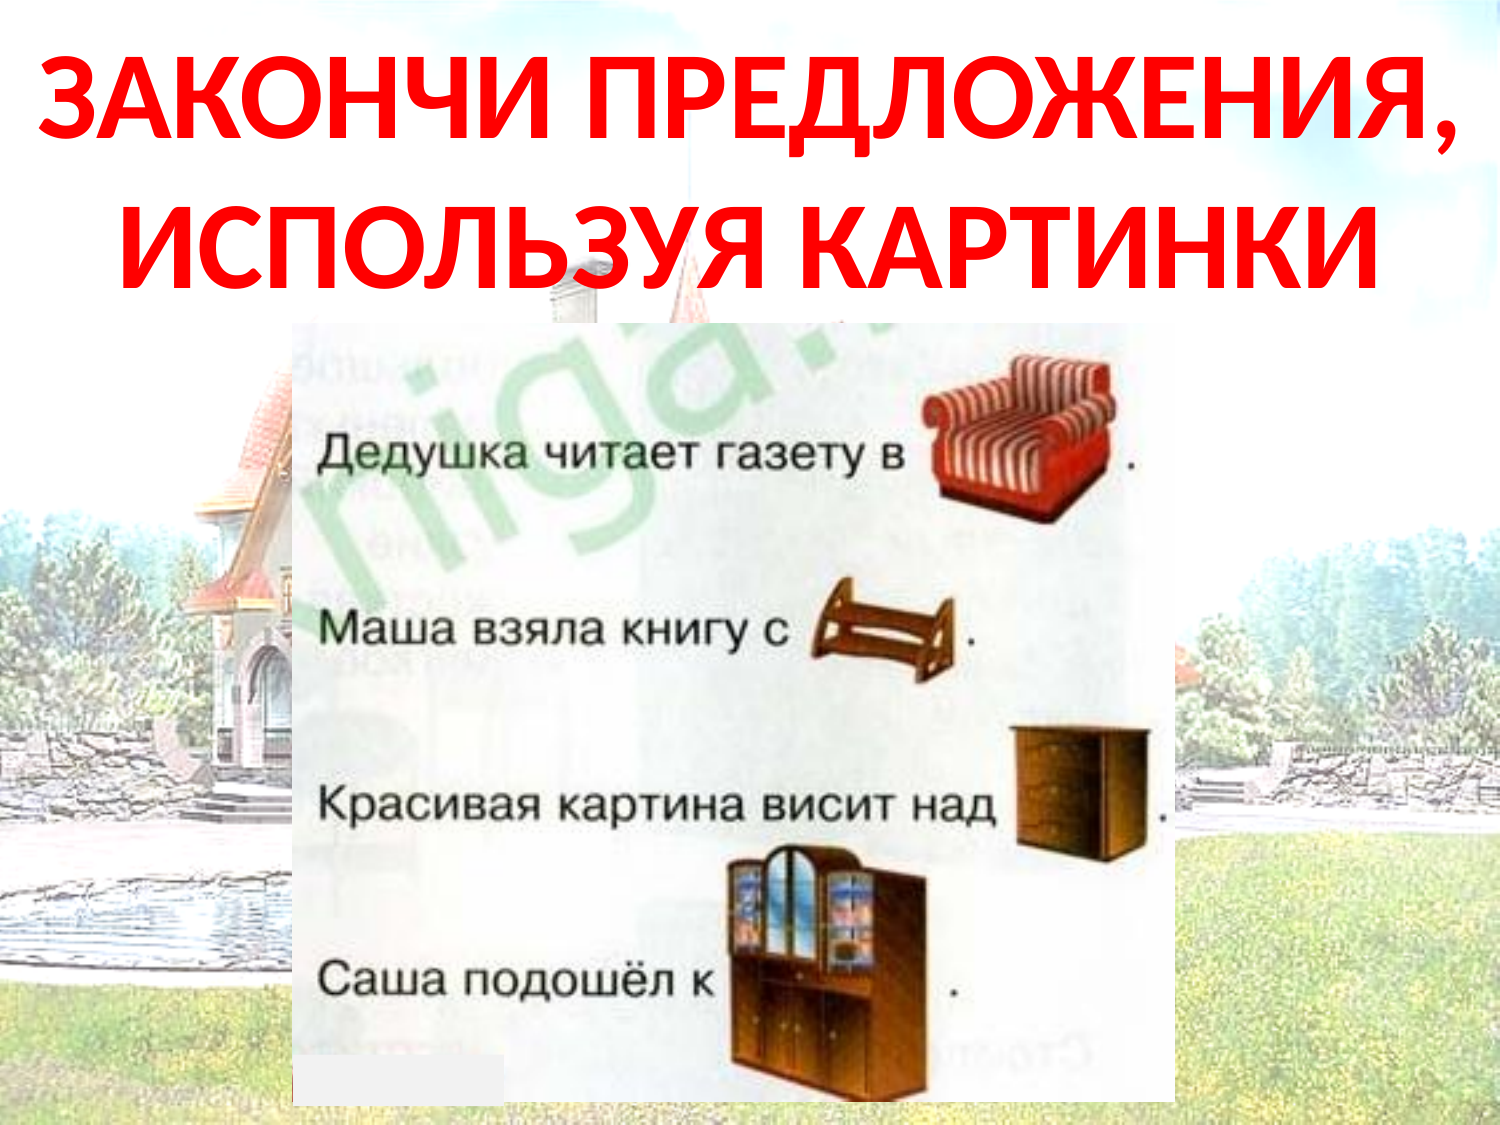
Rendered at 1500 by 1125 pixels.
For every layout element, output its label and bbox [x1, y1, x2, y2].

picture [0, 0, 1500, 1125]
list [292, 323, 1176, 1102]
